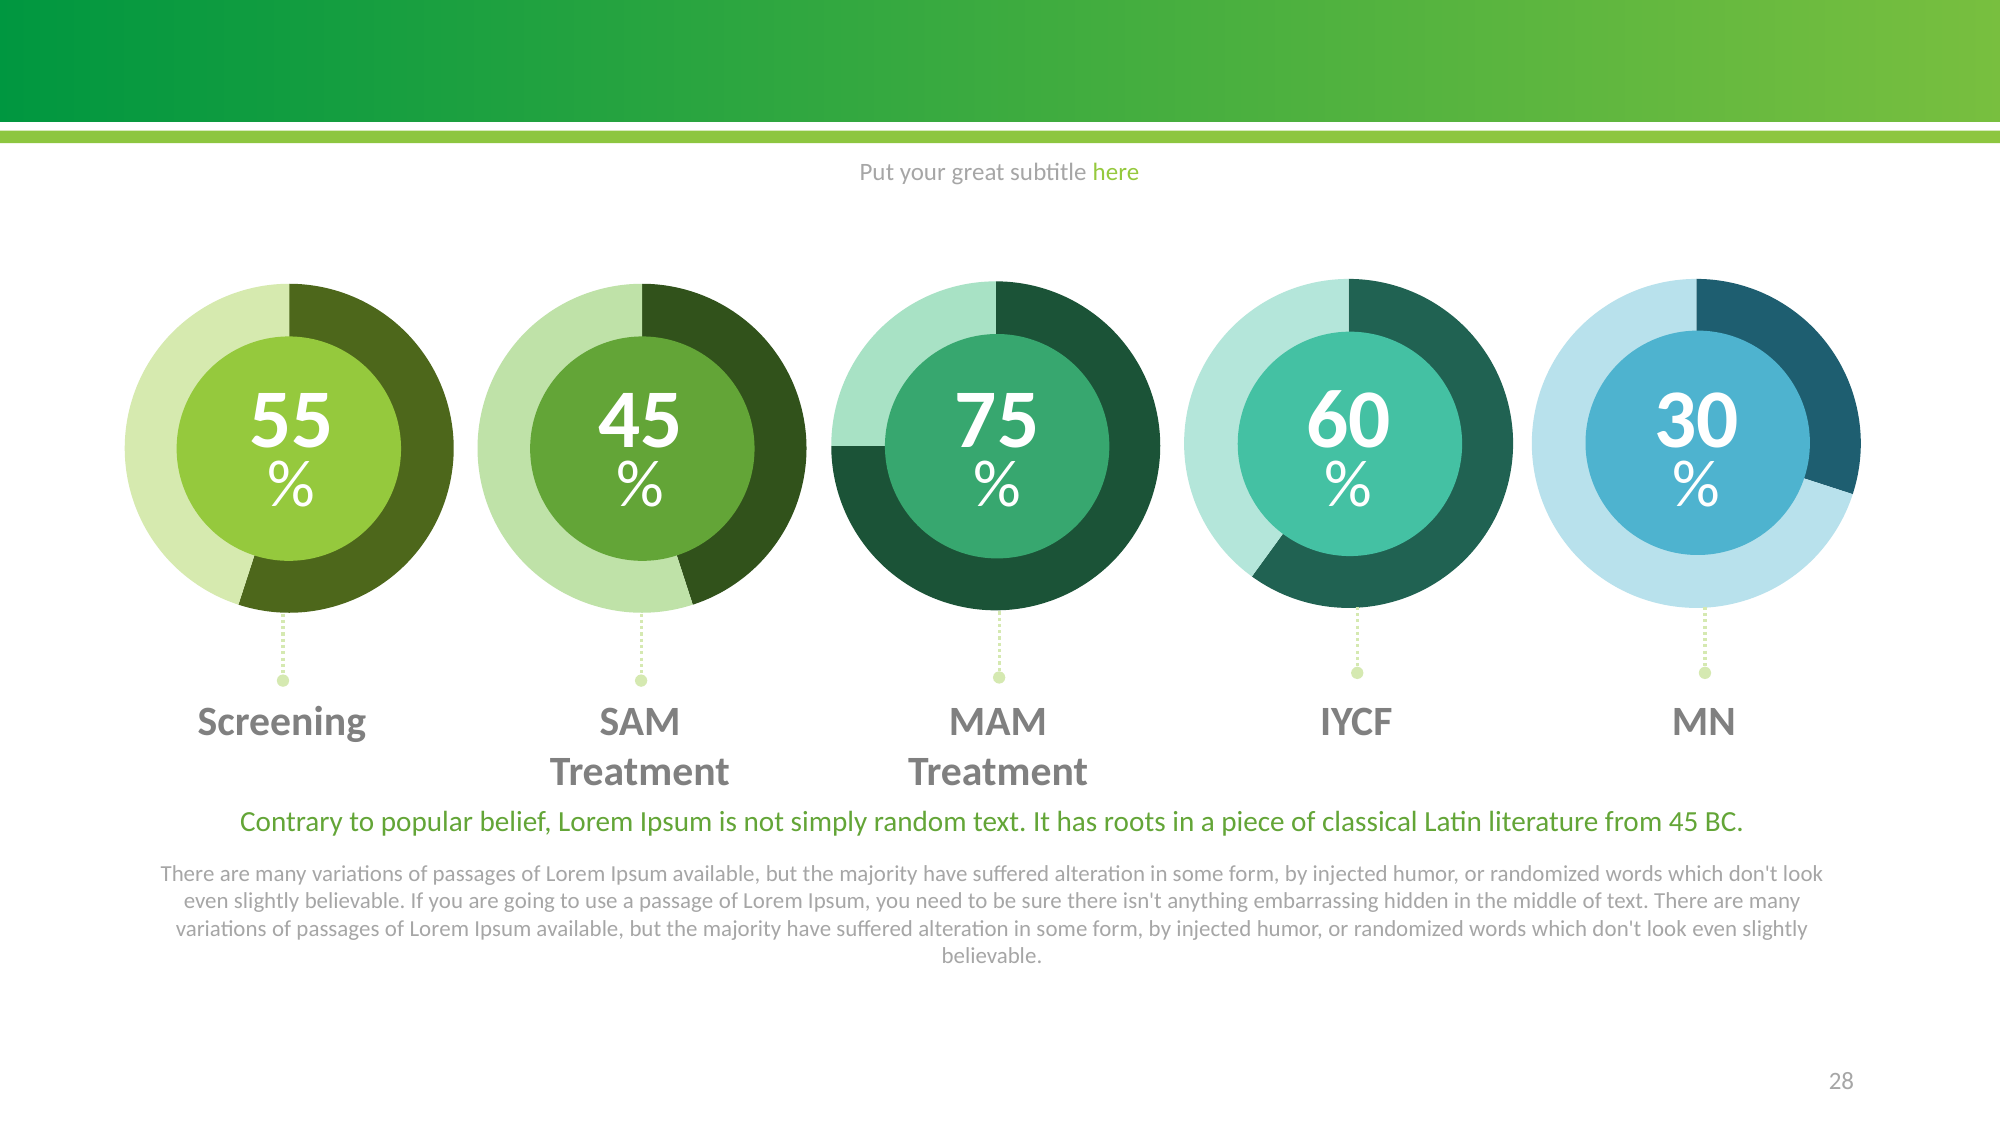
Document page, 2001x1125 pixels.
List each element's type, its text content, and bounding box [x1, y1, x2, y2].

text_box 28 [1652, 1057, 1869, 1102]
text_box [117, 271, 461, 626]
text_box IYCF [1250, 686, 1463, 752]
chart [16, 0, 23, 122]
text_box SAM Treatment [534, 686, 746, 795]
text_box MAM Treatment [892, 686, 1105, 795]
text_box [1177, 266, 1520, 621]
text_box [1524, 266, 1868, 621]
text_box Put your great subtitle here [844, 148, 1155, 194]
text_box Contrary to popular belief, Lorem Ipsum is not simply random text. It has roots in a piece of classical Latin literature from 45 BC. [123, 795, 1870, 844]
text_box Screening [176, 686, 388, 752]
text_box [470, 271, 814, 626]
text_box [824, 268, 1168, 624]
text_box MN [1597, 686, 1810, 752]
text_box There are many variations of passages of Lorem Ipsum available, but the majority have suffered alteration in some form, by injected humor, or randomized words which don't look even slightly believable. If you are going to use a passage of Lorem Ipsum, you need to be sure there isn't anything embarrassing hidden in the middle of text. There are many variations of passages of Lorem Ipsum available, but the majority have suffered alteration in some form, by injected humor, or randomized words which don't look even slightly believable. [123, 851, 1870, 975]
